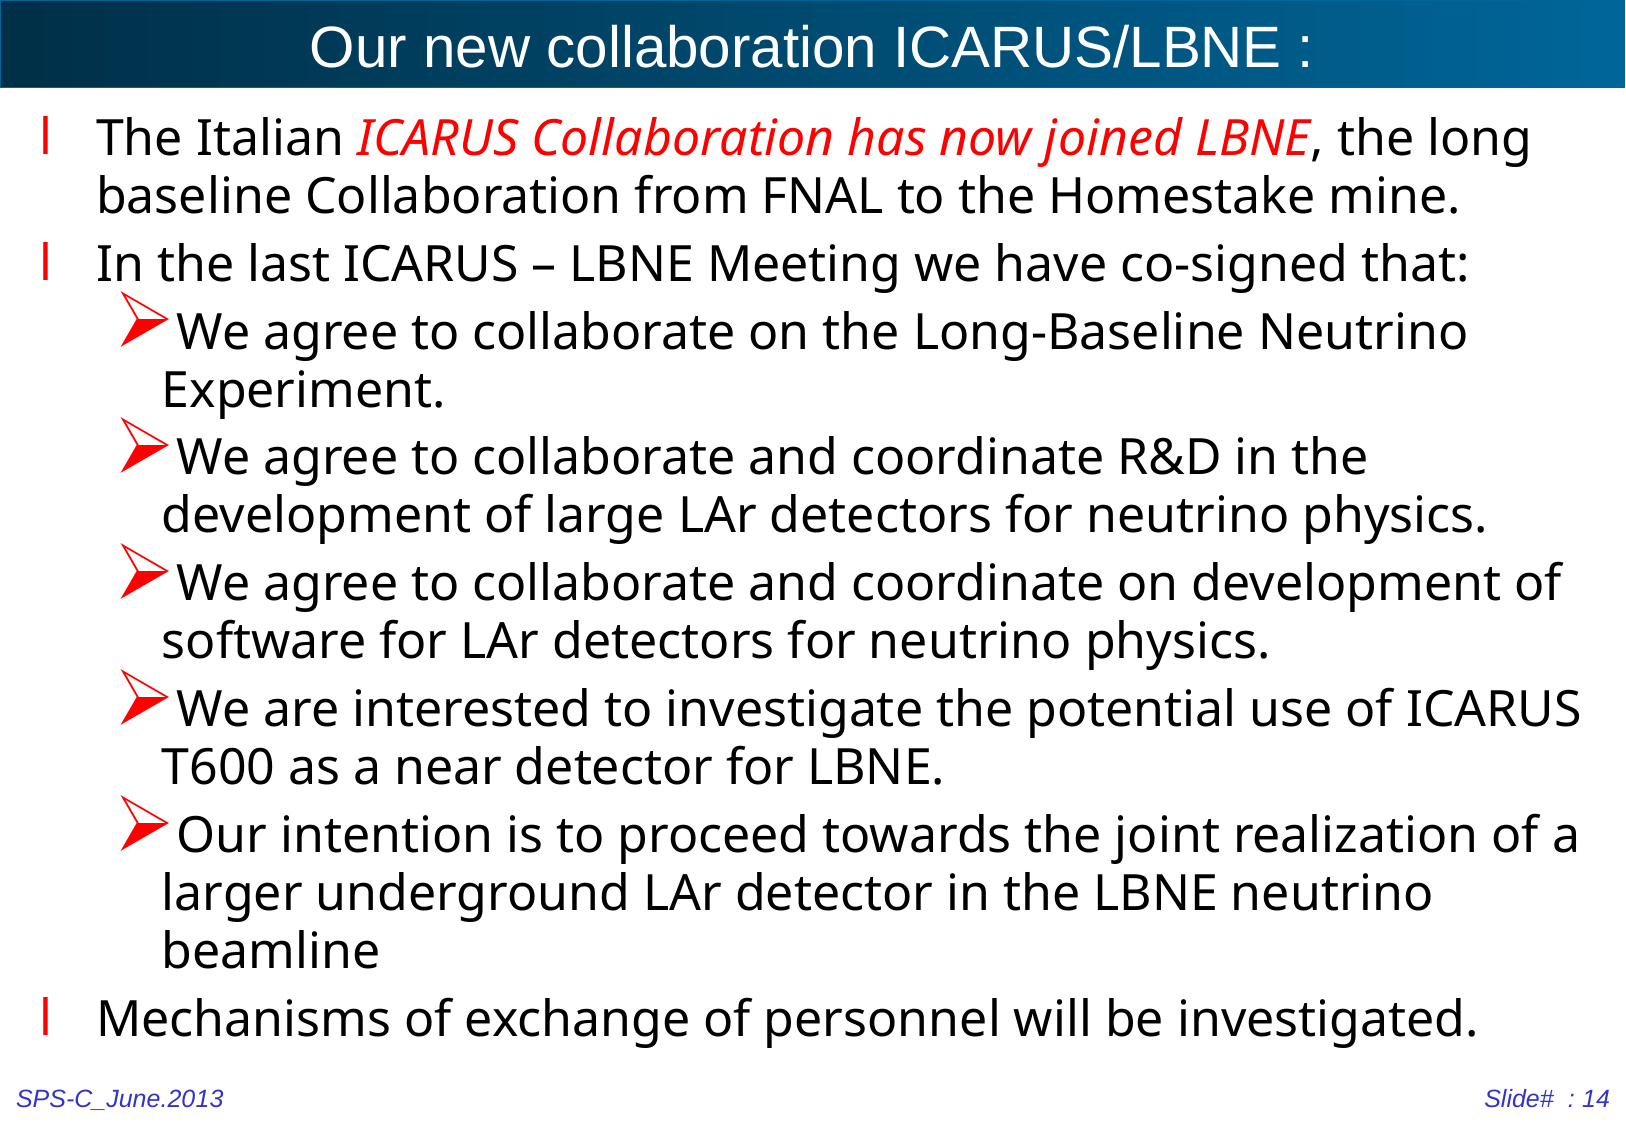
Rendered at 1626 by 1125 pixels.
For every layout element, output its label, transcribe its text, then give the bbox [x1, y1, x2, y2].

list The Italian ICARUS Collaboration has now joined LBNE, the long baseline Collaboration from FNAL to the Homestake mine. In the last ICARUS – LBNE Meeting we have co-signed that: We agree to collaborate on the Long-Baseline Neutrino Experiment. We agree to collaborate and coordinate R&D in the development of large LAr detectors for neutrino physics. We agree to collaborate and coordinate on development of software for LAr detectors for neutrino physics. We are interested to investigate the potential use of ICARUS T600 as a near detector for LBNE. Our intention is to proceed towards the joint realization of a larger underground LAr detector in the LBNE neutrino beamline Mechanisms of exchange of personnel will be investigated. [24, 99, 1625, 1013]
title Our new collaboration ICARUS/LBNE : [0, 0, 1625, 88]
footer SPS-C_June.2013 [0, 1074, 516, 1113]
slide_number Slide# : 14 [1286, 1074, 1625, 1113]
